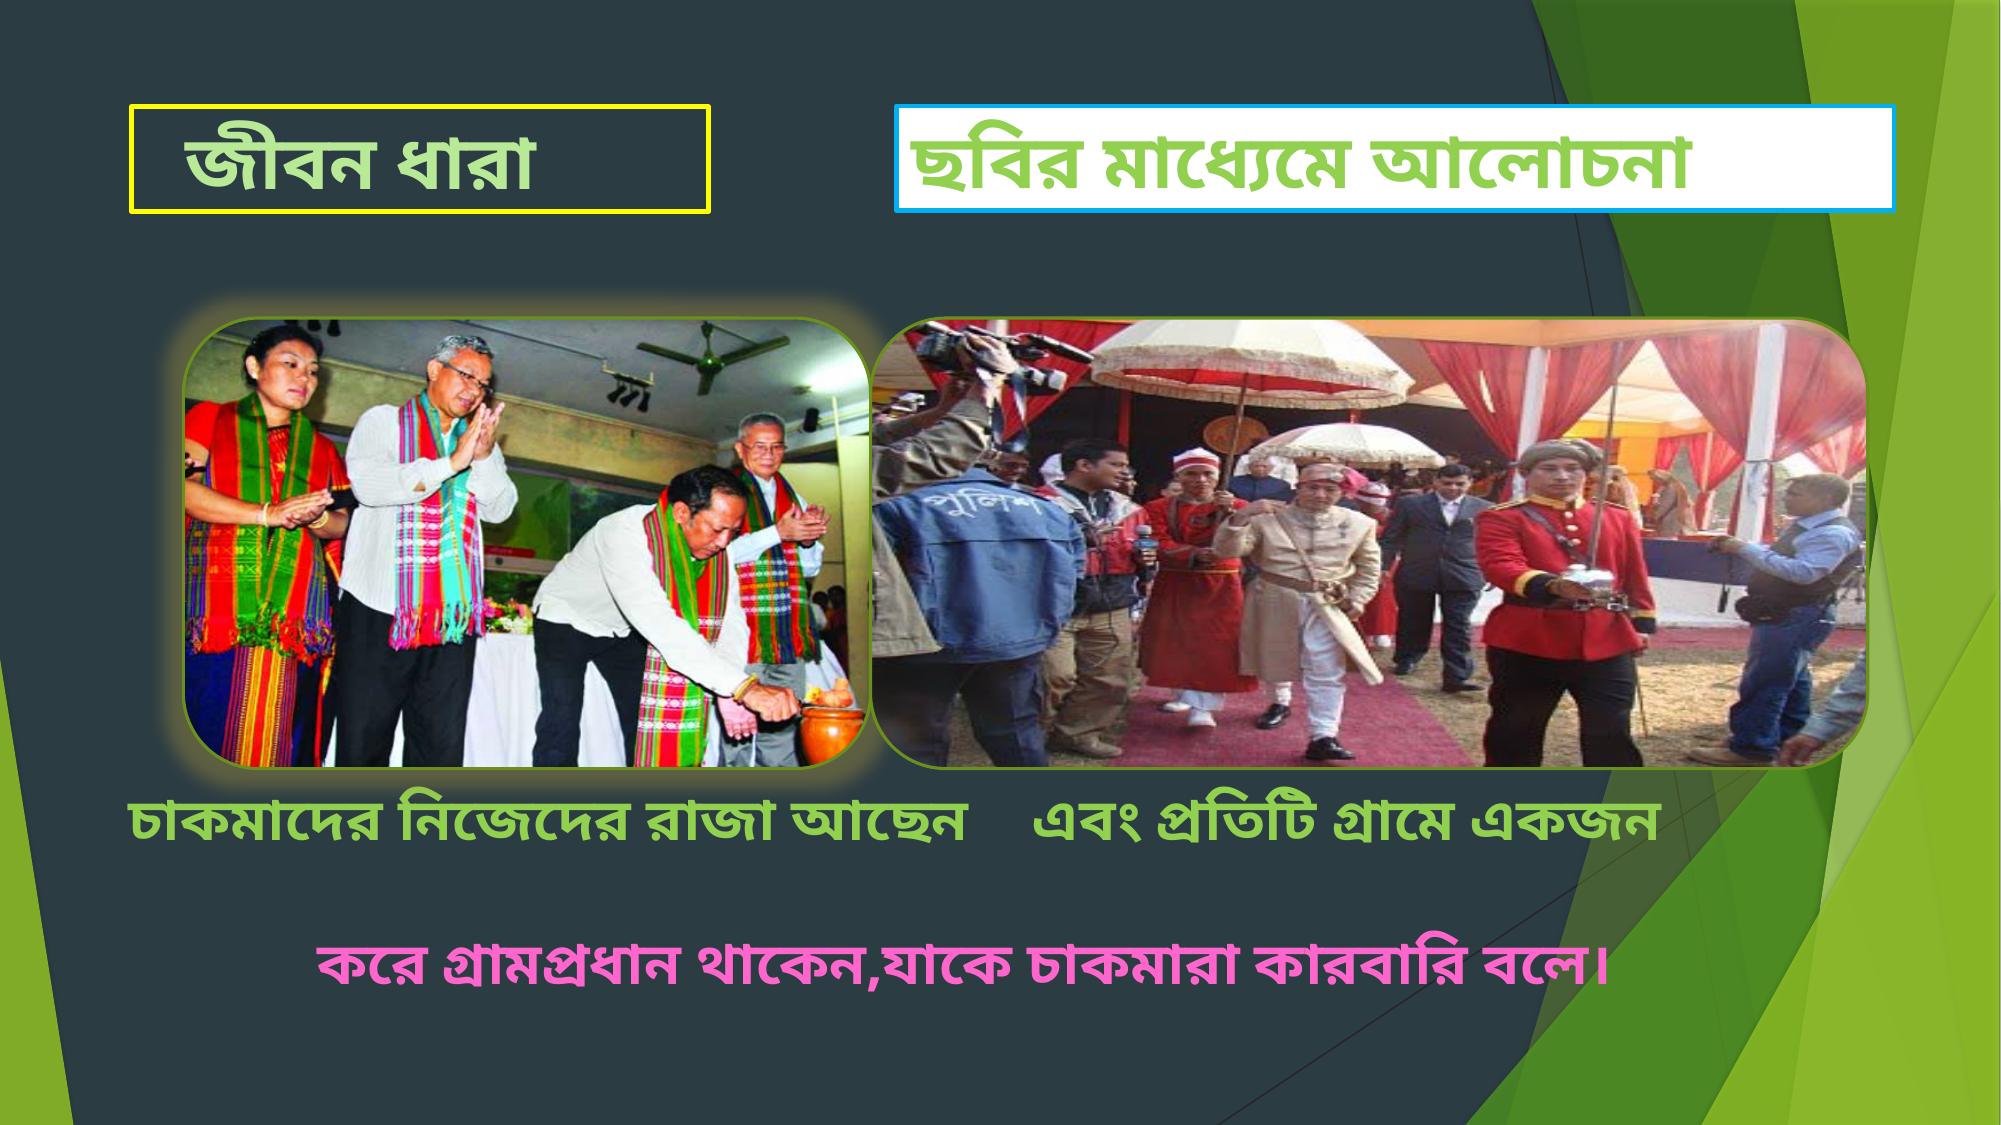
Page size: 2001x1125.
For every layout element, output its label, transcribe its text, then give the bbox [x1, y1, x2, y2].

text_box [181, 316, 871, 771]
text_box জীবন ধারা [131, 106, 709, 212]
text_box চাকমাদের নিজেদের রাজা আছেন [113, 774, 1018, 860]
text_box [868, 316, 1870, 771]
text_box করে গ্রামপ্রধান থাকেন,যাকে চাকমারা কারবারি বলে। [302, 918, 1734, 1004]
text_box এবং প্রতিটি গ্রামে একজন [1018, 774, 1868, 860]
text_box ছবির মাধ্যেমে আলোচনা [895, 104, 1895, 212]
